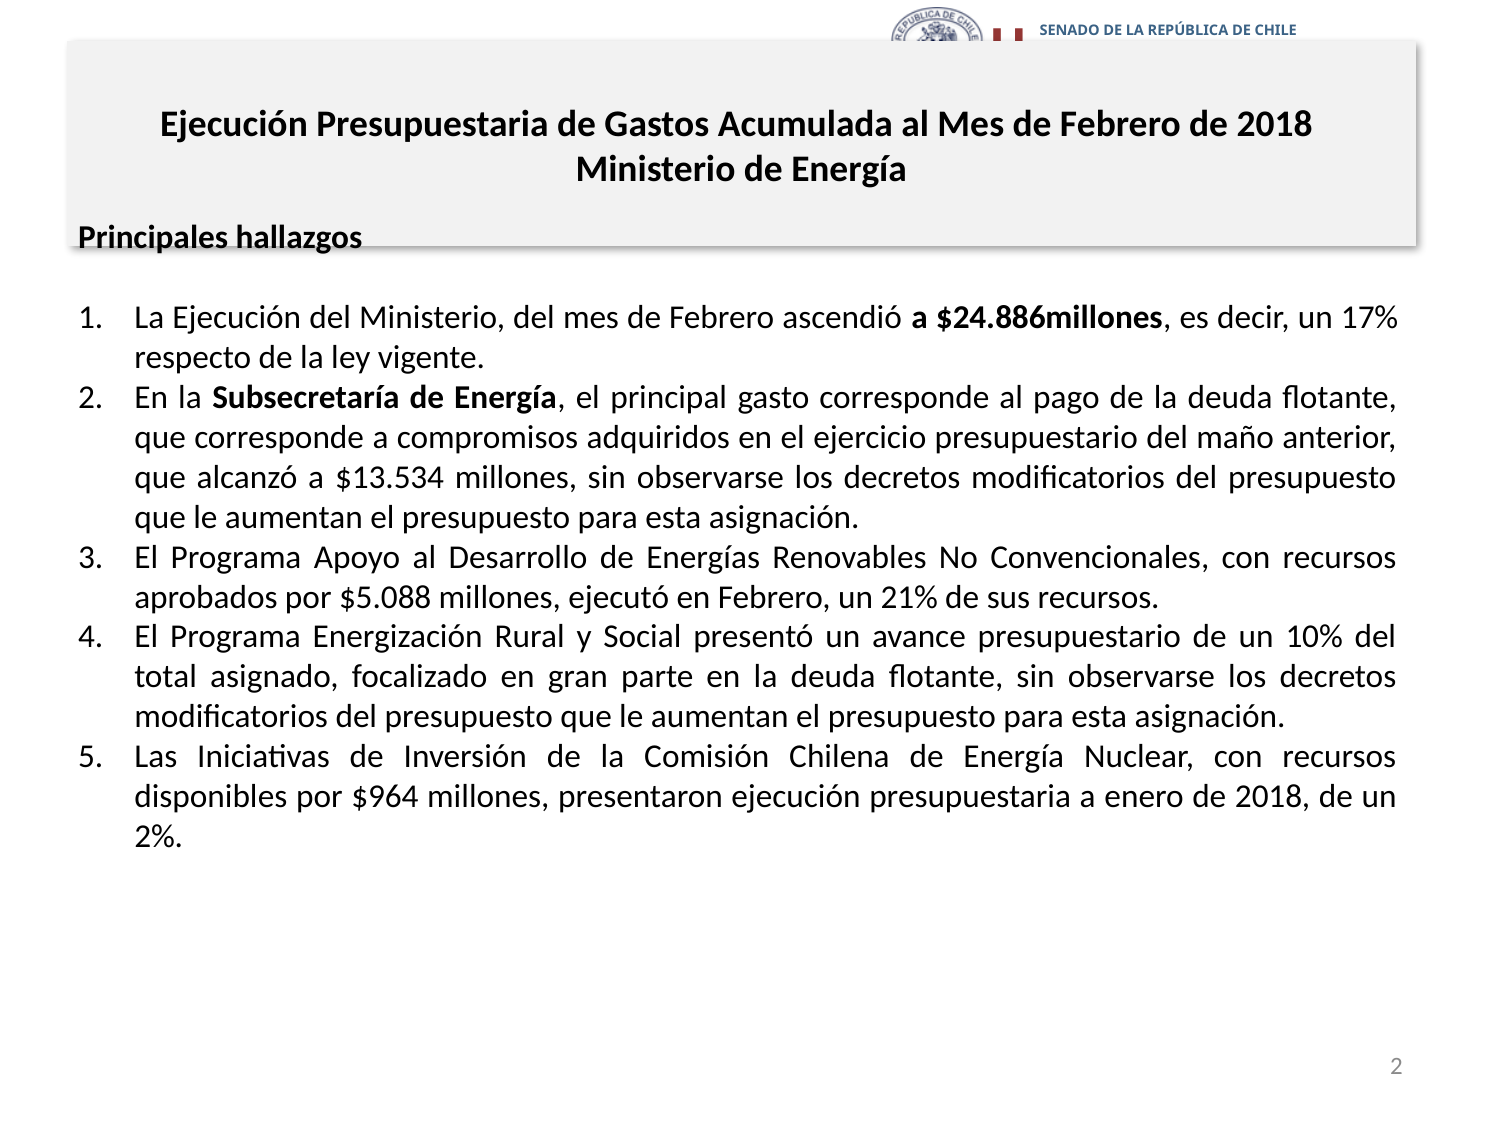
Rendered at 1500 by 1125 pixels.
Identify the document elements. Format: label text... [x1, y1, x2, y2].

text_box Principales hallazgos La Ejecución del Ministerio, del mes de Febrero ascendió a $24.886millones, es decir, un 17% respecto de la ley vigente. En la Subsecretaría de Energía, el principal gasto corresponde al pago de la deuda flotante, que corresponde a compromisos adquiridos en el ejercicio presupuestario del maño anterior, que alcanzó a $13.534 millones, sin observarse los decretos modificatorios del presupuesto que le aumentan el presupuesto para esta asignación. El Programa Apoyo al Desarrollo de Energías Renovables No Convencionales, con recursos aprobados por $5.088 millones, ejecutó en Febrero, un 21% de sus recursos. El Programa Energización Rural y Social presentó un avance presupuestario de un 10% del total asignado, focalizado en gran parte en la deuda flotante, sin observarse los decretos modificatorios del presupuesto que le aumentan el presupuesto para esta asignación. Las Iniciativas de Inversión de la Comisión Chilena de Energía Nuclear, con recursos disponibles por $964 millones, presentaron ejecución presupuestaria a enero de 2018, de un 2%. [63, 208, 1414, 1059]
slide_number 2 [1067, 1035, 1418, 1095]
picture [891, 7, 985, 41]
title Ejecución Presupuestaria de Gastos Acumulada al Mes de Febrero de 2018 Ministerio de Energía [67, 41, 1415, 246]
